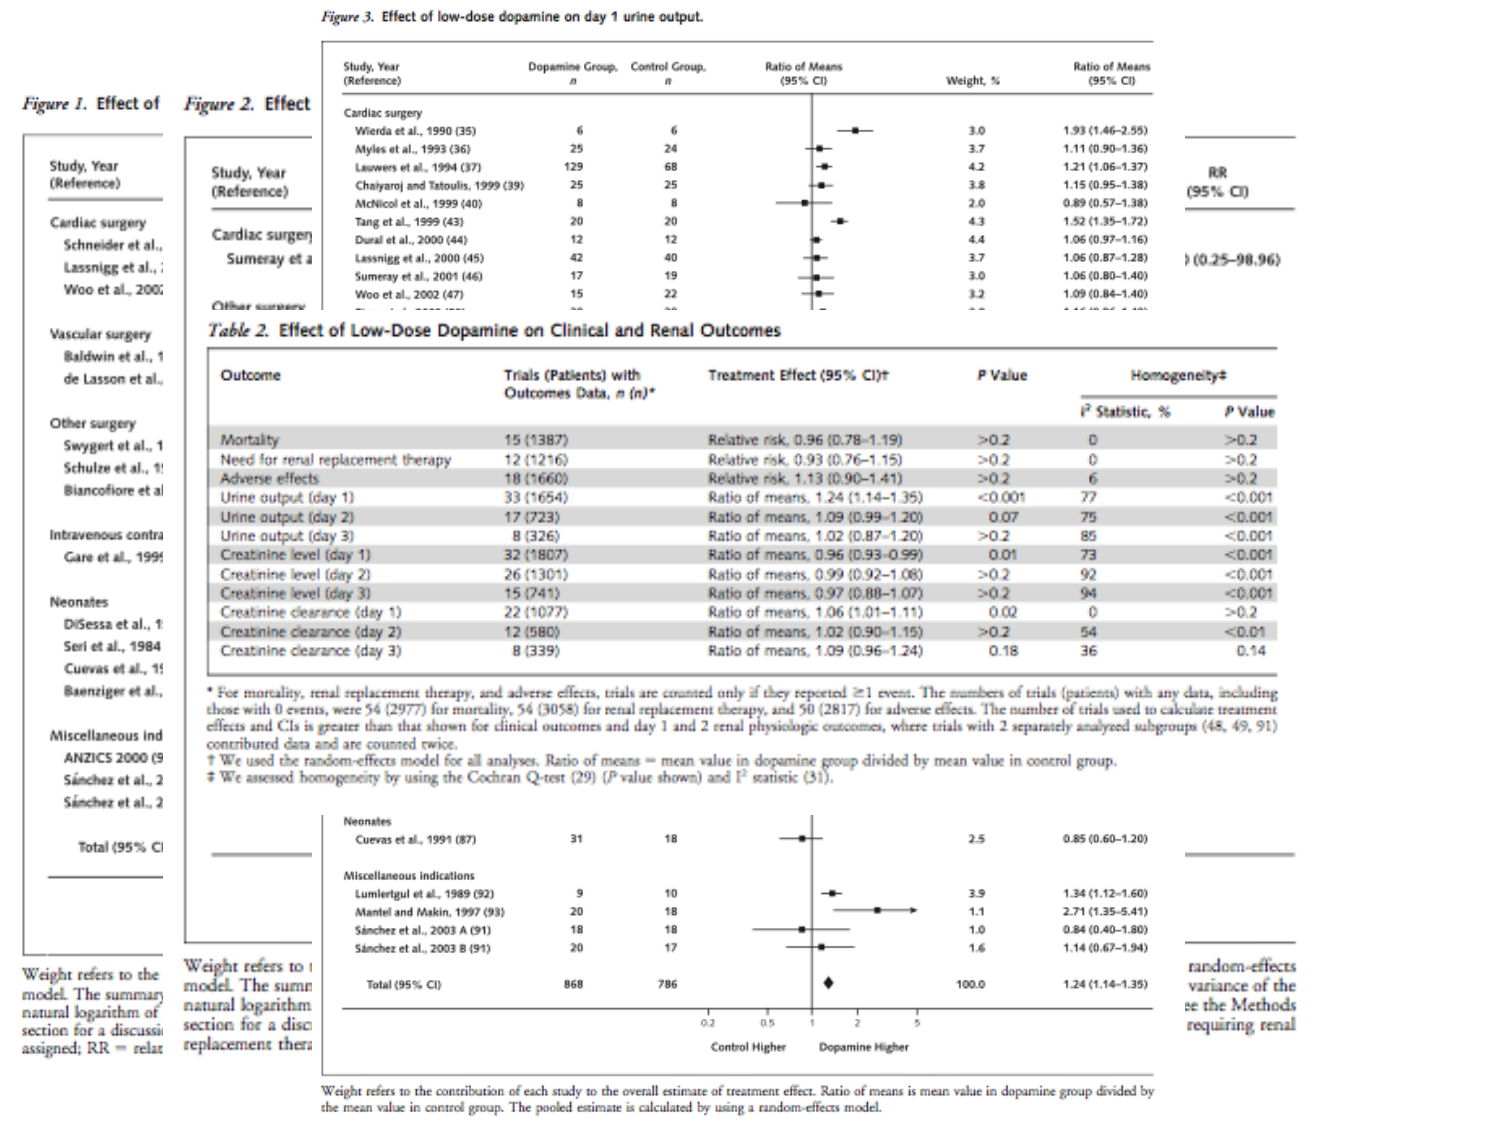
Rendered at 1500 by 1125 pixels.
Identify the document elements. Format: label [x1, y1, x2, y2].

picture [163, 0, 1318, 1125]
list [0, 87, 161, 1073]
